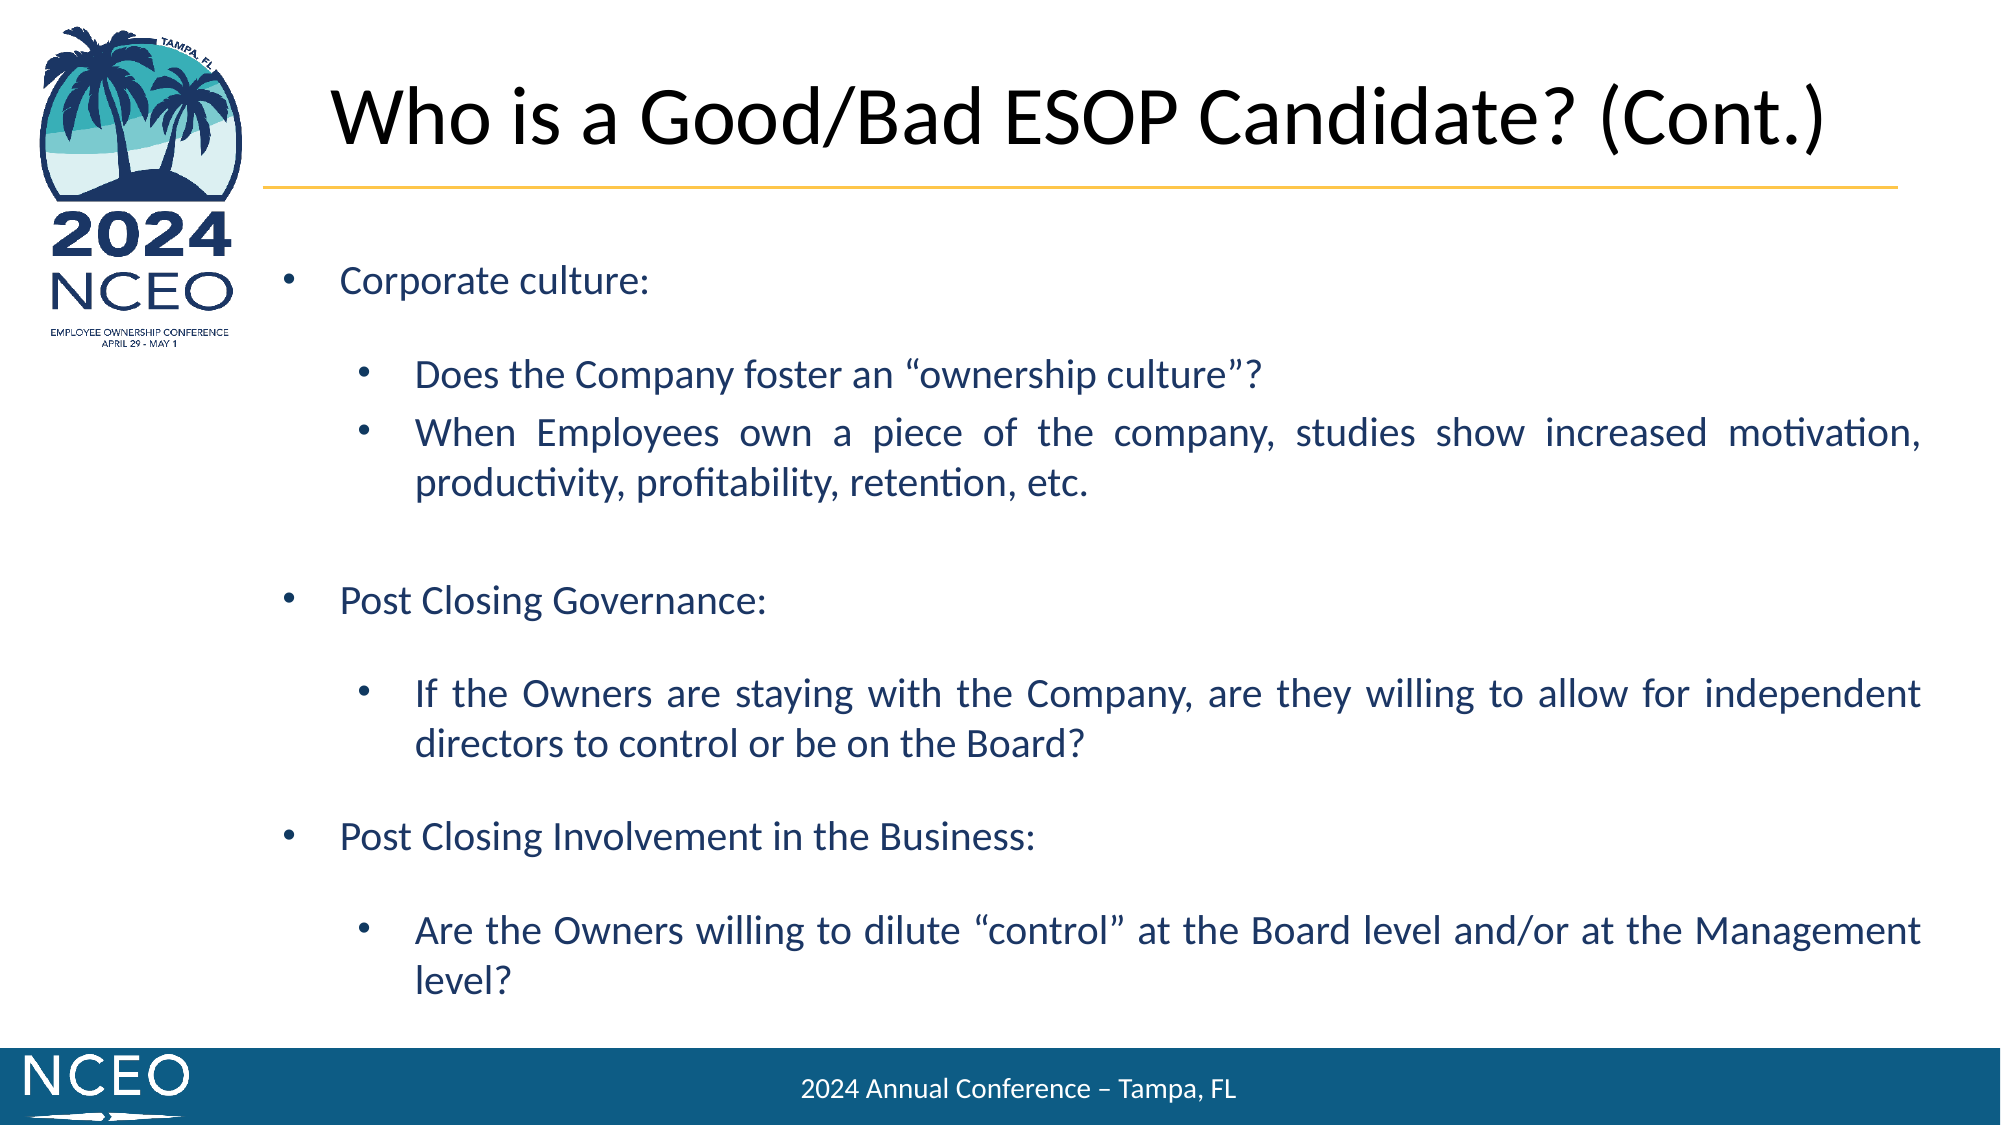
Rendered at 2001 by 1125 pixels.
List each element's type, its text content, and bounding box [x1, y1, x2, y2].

list Who is a Good/Bad ESOP Candidate? (Cont.) [262, 54, 1898, 175]
list Corporate culture: Does the Company foster an “ownership culture”? When Employees own a piece of the company, studies show increased motivation, productivity, profitability, retention, etc. Post Closing Governance: If the Owners are staying with the Company, are they willing to allow for independent directors to control or be on the Board? Post Closing Involvement in the Business: Are the Owners willing to dilute “control” at the Board level and/or at the Management level? [249, 245, 1938, 1059]
picture [37, 24, 244, 350]
picture [24, 1054, 189, 1121]
